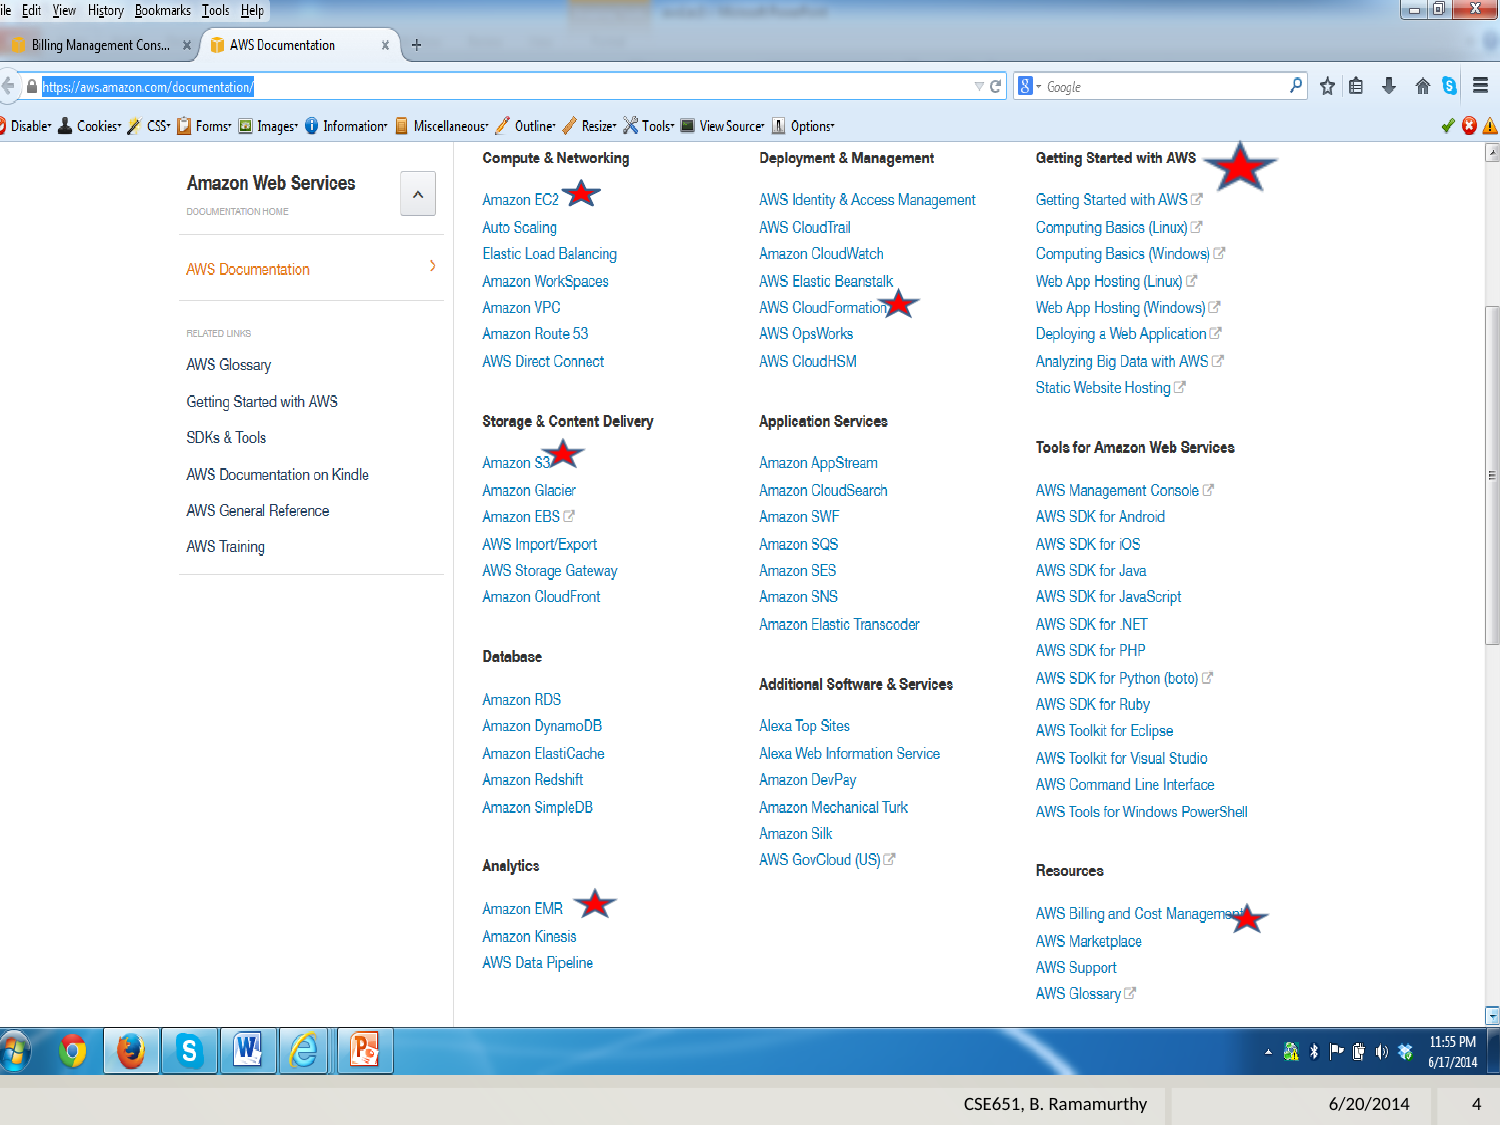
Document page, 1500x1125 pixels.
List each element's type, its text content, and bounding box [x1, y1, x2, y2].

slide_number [1175, 1085, 1425, 1122]
slide_number 4 [1434, 1085, 1497, 1122]
footer CSE651, B. Ramamurthy [75, 1085, 1163, 1122]
picture [0, 0, 1500, 1076]
